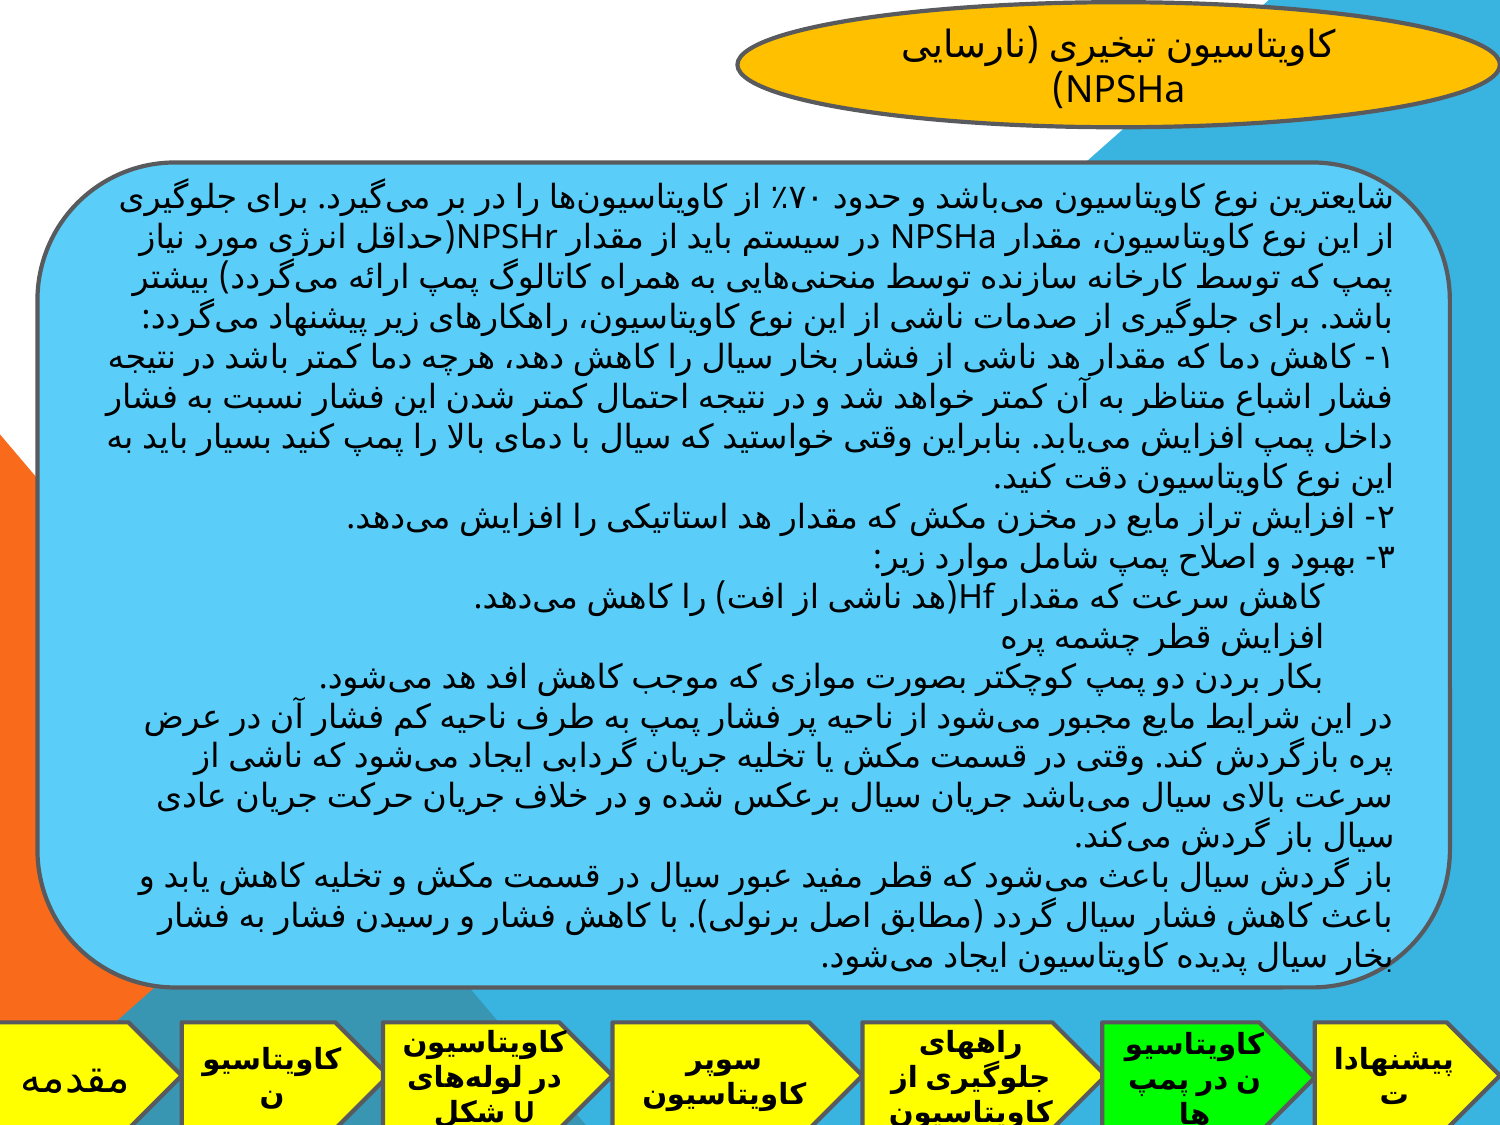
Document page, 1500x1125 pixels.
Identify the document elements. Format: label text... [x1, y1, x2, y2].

text_box کاویتاسیون در پمپ ها [1100, 1020, 1312, 1125]
text_box شایعترین نوع کاویتاسیون می‌باشد و حدود ۷۰٪ از کاویتاسیون‌ها را در بر می‌گیرد. برای جلوگیری از این نوع کاویتاسیون، مقدار NPSHa در سیستم باید از مقدار NPSHr(حداقل انرژی مورد نیاز پمپ که توسط کارخانه سازنده توسط منحنی‌هایی به همراه کاتالوگ پمپ ارائه می‌گردد) بیشتر باشد. برای جلوگیری از صدمات ناشی از این نوع کاویتاسیون، راهکارهای زیر پیشنهاد می‌گردد: ۱- کاهش دما که مقدار هد ناشی از فشار بخار سیال را کاهش دهد، هرچه دما کمتر باشد در نتیجه فشار اشباع متناظر به آن کمتر خواهد شد و در نتیجه احتمال کمتر شدن این فشار نسبت به فشار داخل پمپ افزایش می‌یابد. بنابراین وقتی خواستید که سیال با دمای بالا را پمپ کنید بسیار باید به این نوع کاویتاسیون دقت کنید. ۲- افزایش تراز مایع در مخزن مکش که مقدار هد استاتیکی را افزایش می‌دهد. ۳- بهبود و اصلاح پمپ شامل موارد زیر: کاهش سرعت که مقدار Hf(هد ناشی از افت) را کاهش می‌دهد. افزایش قطر چشمه پره بکار بردن دو پمپ کوچکتر بصورت موازی که موجب کاهش افد هد می‌شود. در این شرایط مایع مجبور می‌شود از ناحیه پر فشار پمپ به طرف ناحیه کم فشار آن در عرض پره بازگردش کند. وقتی در قسمت مکش یا تخلیه جریان گردابی ایجاد می‌شود که ناشی از سرعت بالای سیال می‌باشد جریان سیال برعکس شده و در خلاف جریان حرکت جریان عادی سیال باز گردش می‌کند. باز گردش سیال باعث می‌شود که قطر مفید عبور سیال در قسمت مکش و تخلیه کاهش یابد و باعث کاهش فشار سیال گردد (مطابق اصل برنولی). با کاهش فشار و رسیدن فشار به فشار بخار سیال پدیده کاویتاسیون ایجاد می‌شود. [35, 160, 1453, 990]
text_box پیشنهادات [1312, 1020, 1500, 1125]
text_box سوپر کاویتاسیون [610, 1020, 860, 1125]
text_box کاویتاسیون در لوله‌های U شکل [380, 1020, 610, 1125]
text_box راههای جلوگیری از کاویتاسیون [860, 1020, 1100, 1125]
text_box مقدمه [0, 1020, 179, 1125]
text_box کاویتاسیون [179, 1020, 380, 1125]
text_box کاویتاسیون تبخیری (نارسایی NPSHa) [735, 0, 1500, 130]
